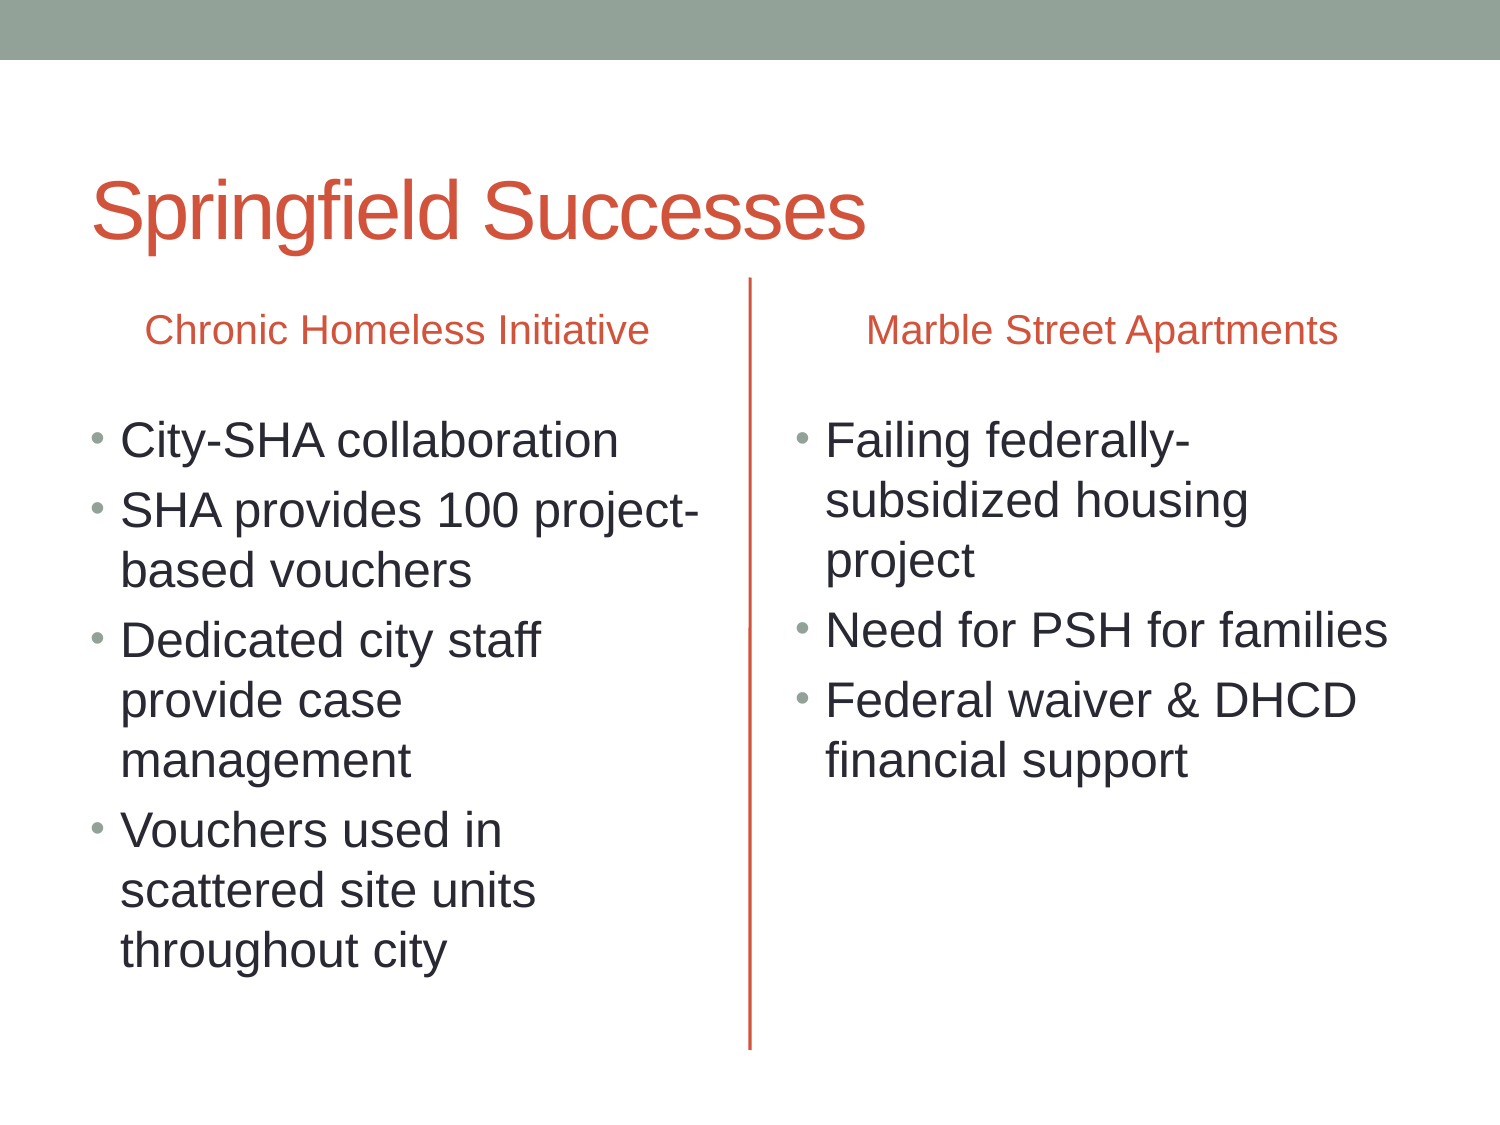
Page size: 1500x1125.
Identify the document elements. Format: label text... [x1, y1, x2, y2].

title Springfield Successes [75, 125, 1425, 288]
list Marble Street Apartments [780, 275, 1425, 380]
list Chronic Homeless Initiative [75, 275, 720, 380]
list City-SHA collaboration SHA provides 100 project-based vouchers Dedicated city staff provide case management Vouchers used in scattered site units throughout city [75, 399, 720, 1049]
list Failing federally-subsidized housing project Need for PSH for families Federal waiver & DHCD financial support [780, 399, 1425, 1049]
